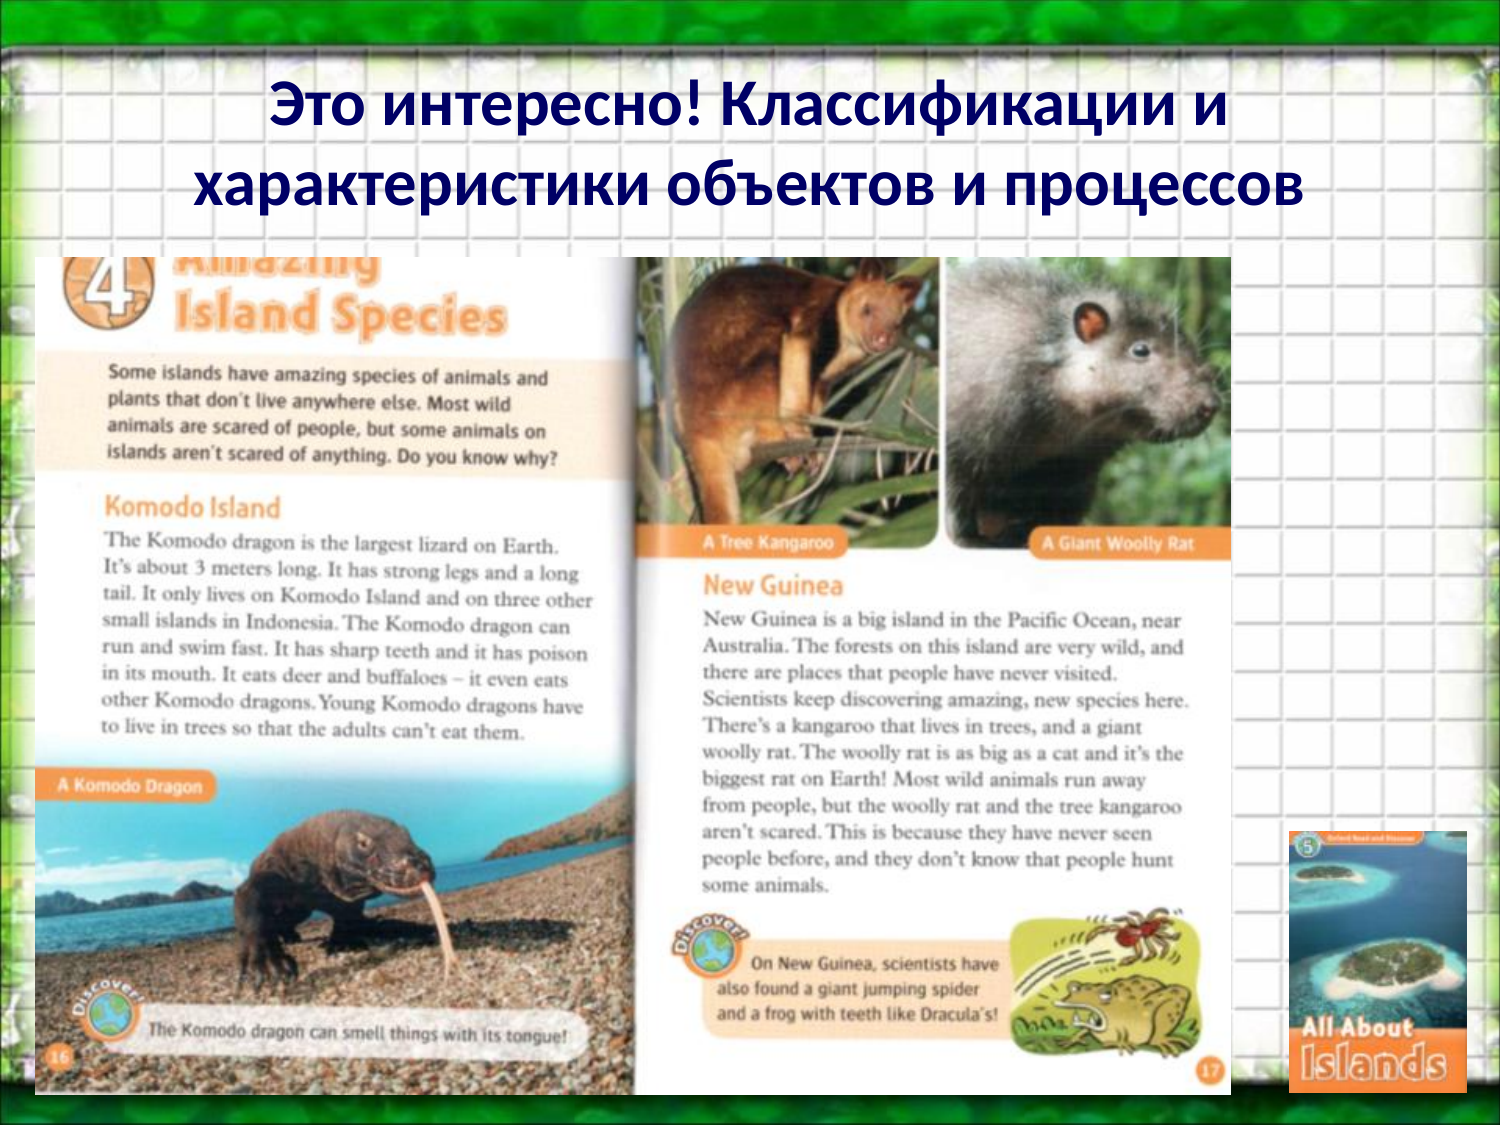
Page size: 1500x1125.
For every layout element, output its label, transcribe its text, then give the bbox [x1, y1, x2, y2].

title Это интересно! Классификации и характеристики объектов и процессов [75, 45, 1425, 233]
picture [0, 0, 1500, 1125]
